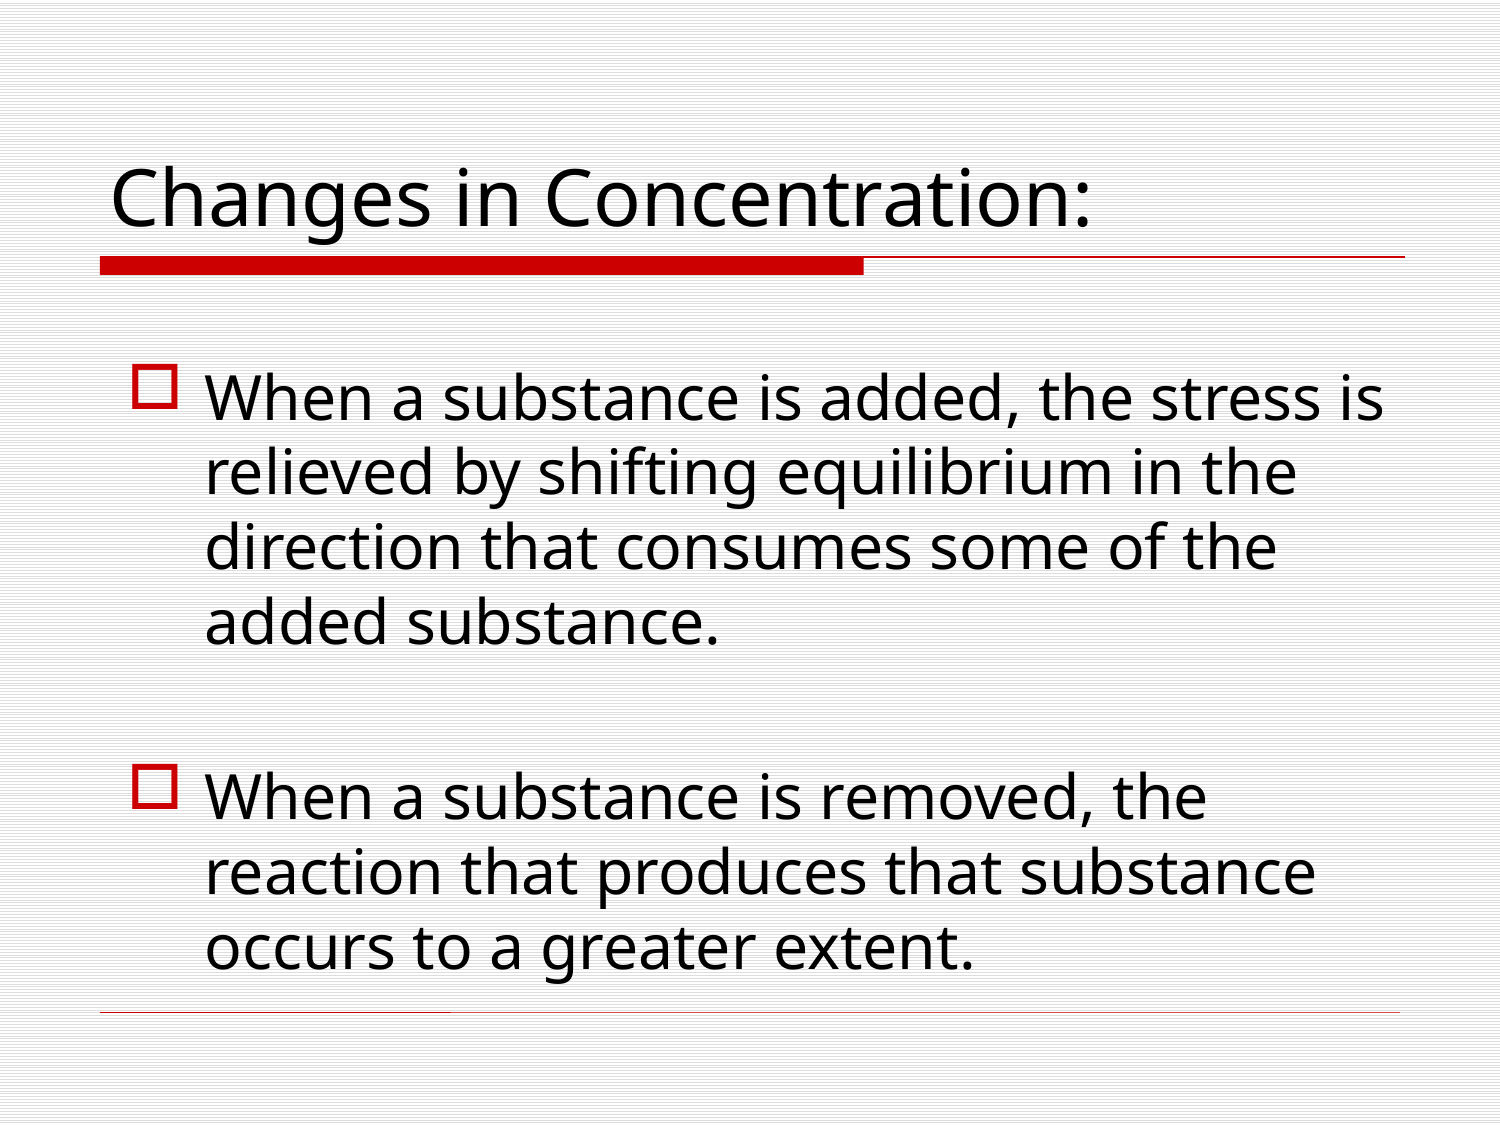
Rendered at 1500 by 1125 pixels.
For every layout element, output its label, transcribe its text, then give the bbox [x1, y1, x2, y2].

list When a substance is added, the stress is relieved by shifting equilibrium in the direction that consumes some of the added substance. When a substance is removed, the reaction that produces that substance occurs to a greater extent. [112, 262, 1463, 1088]
title Changes in Concentration: [94, 50, 1407, 250]
